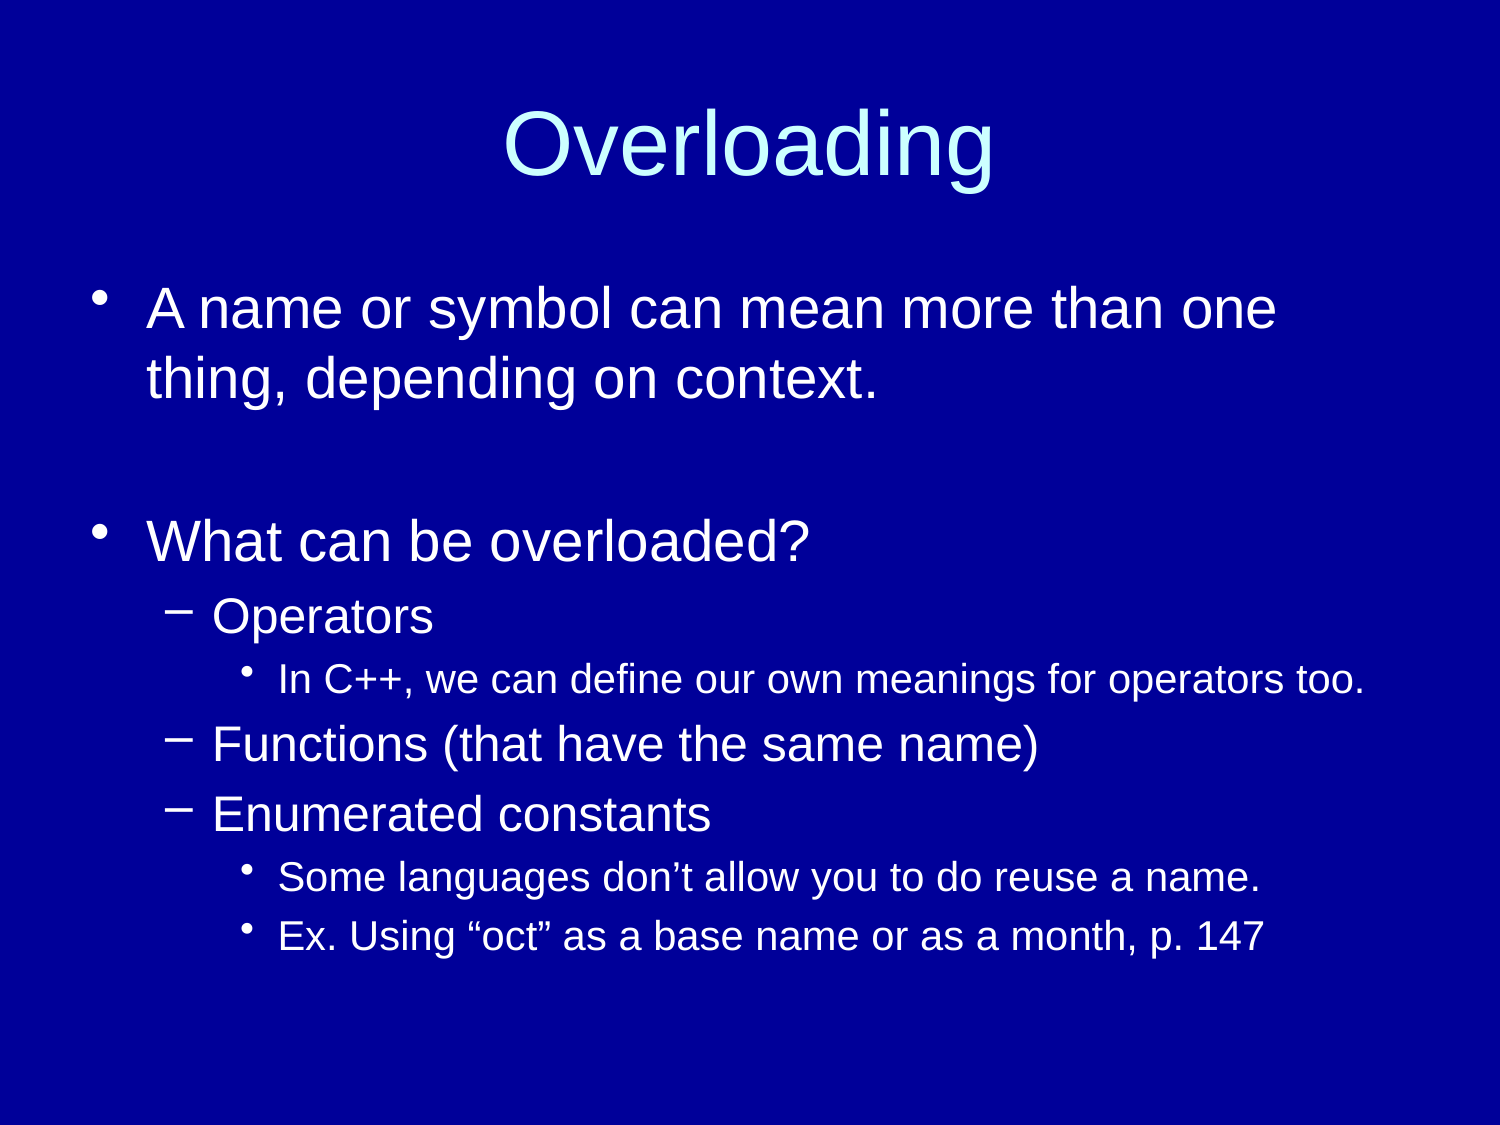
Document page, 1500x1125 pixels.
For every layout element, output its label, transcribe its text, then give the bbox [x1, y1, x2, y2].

title Overloading [75, 45, 1425, 233]
list A name or symbol can mean more than one thing, depending on context. What can be overloaded? Operators In C++, we can define our own meanings for operators too. Functions (that have the same name) Enumerated constants Some languages don’t allow you to do reuse a name. Ex. Using “oct” as a base name or as a month, p. 147 [75, 262, 1425, 1005]
